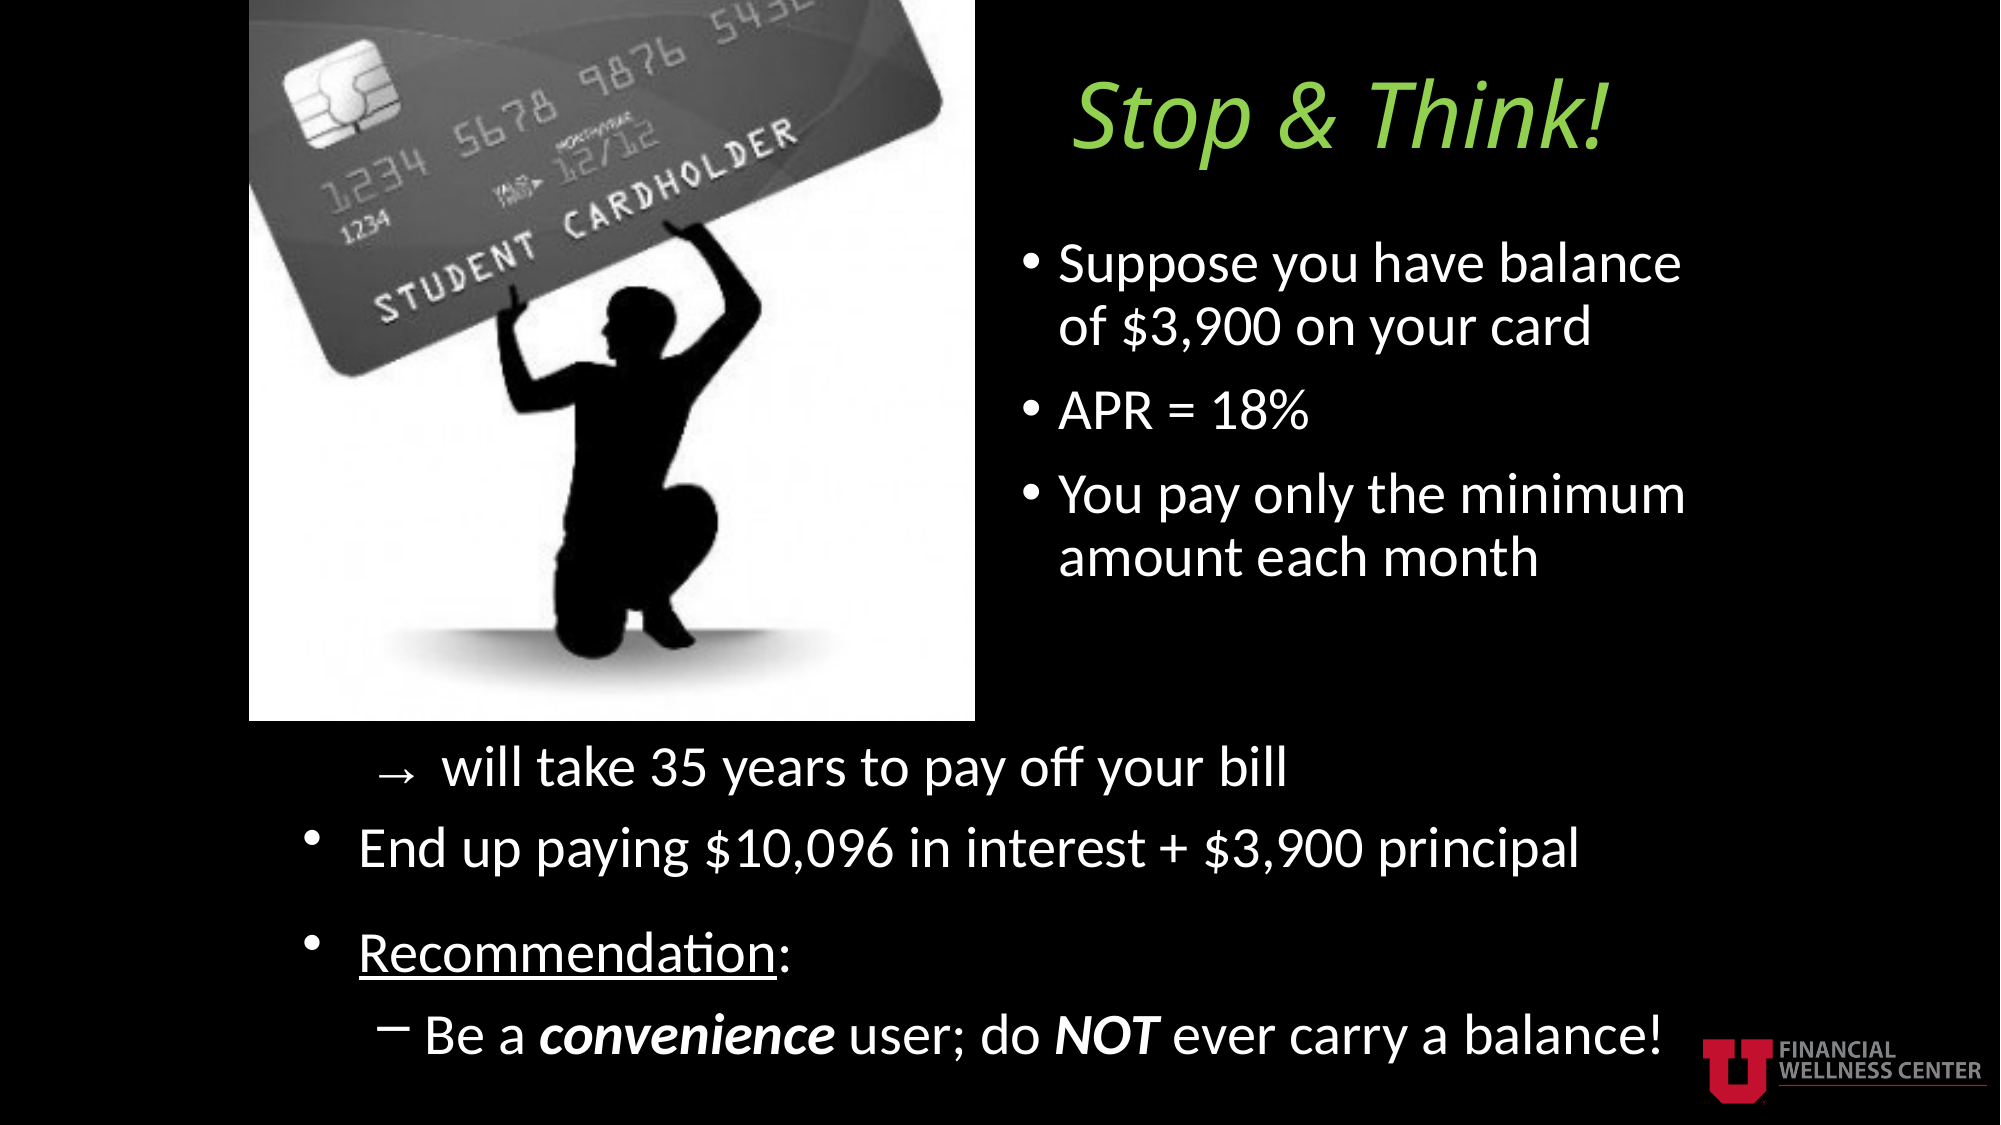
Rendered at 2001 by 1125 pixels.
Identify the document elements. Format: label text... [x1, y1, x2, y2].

title Stop & Think! [1057, 0, 1671, 224]
picture [249, 0, 975, 721]
text_box → will take 35 years to pay off your bill End up paying $10,096 in interest + $3,900 principal Recommendation: Be a convenience user; do NOT ever carry a balance! [287, 720, 1725, 1113]
list Suppose you have balance of $3,900 on your card APR = 18% You pay only the minimum amount each month [1006, 224, 1722, 687]
picture [1703, 1038, 1987, 1106]
